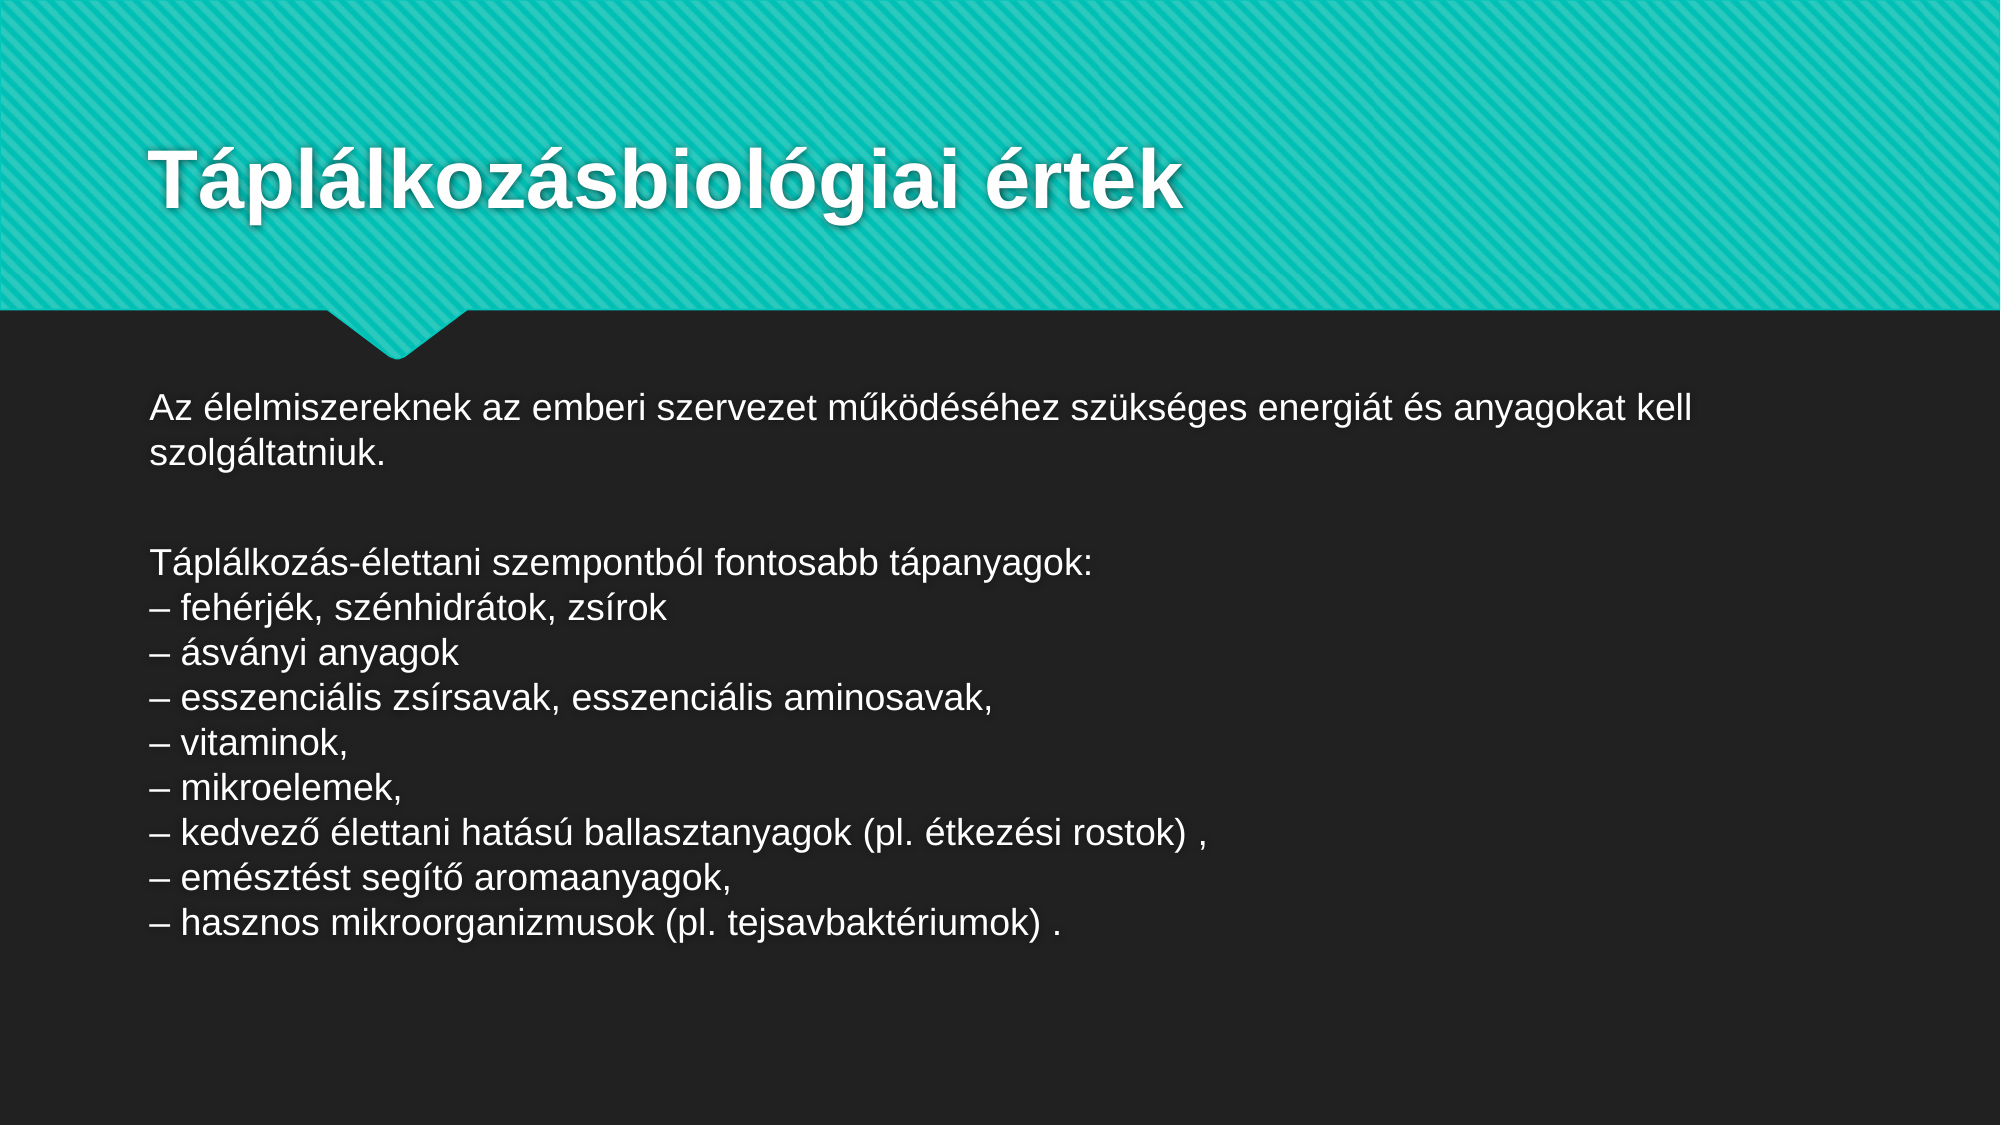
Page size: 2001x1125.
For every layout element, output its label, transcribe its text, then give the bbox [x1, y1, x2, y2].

list Az élelmiszereknek az emberi szervezet működéséhez szükséges energiát és anyagokat kell szolgáltatniuk. Táplálkozás-élettani szempontból fontosabb tápanyagok: – fehérjék, szénhidrátok, zsírok – ásványi anyagok – esszenciális zsírsavak, esszenciális aminosavak, – vitaminok, – mikroelemek, – kedvező élettani hatású ballasztanyagok (pl. étkezési rostok) , – emésztést segítő aromaanyagok, – hasznos mikroorganizmusok (pl. tejsavbaktériumok) . [134, 364, 1866, 962]
title Táplálkozásbiológiai érték [132, 73, 1868, 233]
